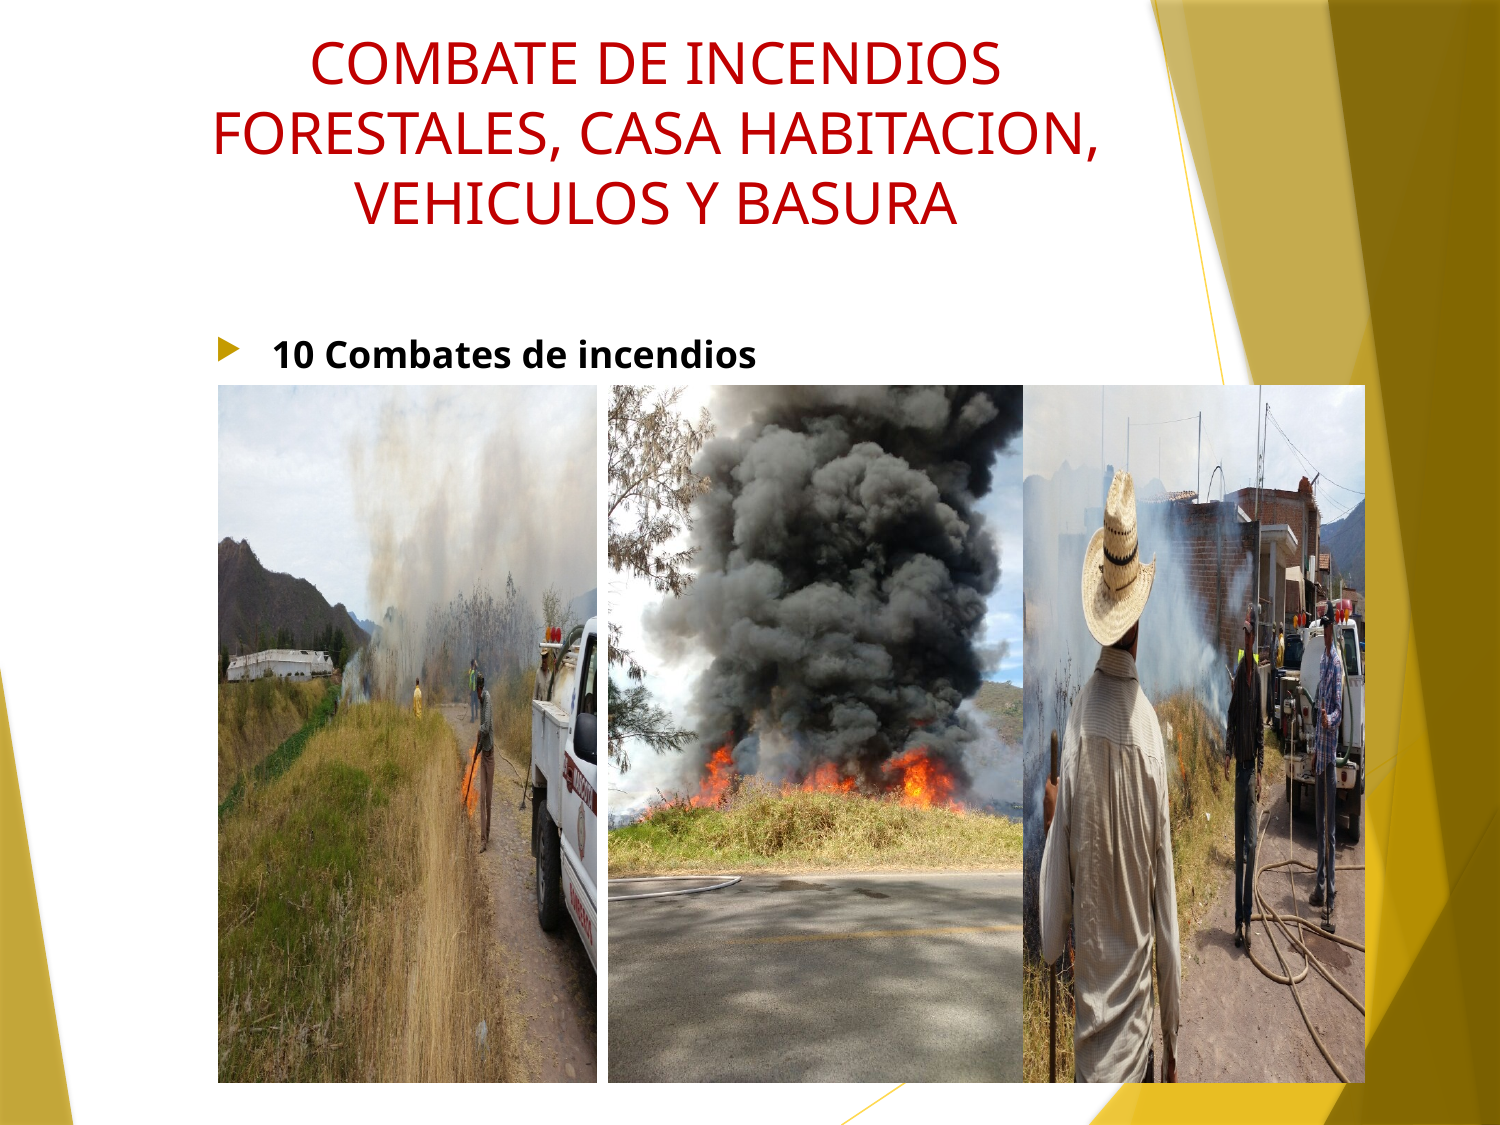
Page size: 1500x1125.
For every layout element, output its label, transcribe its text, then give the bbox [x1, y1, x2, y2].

picture [217, 384, 597, 1083]
list 10 Combates de incendios [200, 323, 1431, 448]
title COMBATE DE INCENDIOS FORESTALES, CASA HABITACION, VEHICULOS Y BASURA [135, 18, 1178, 236]
picture [608, 384, 1366, 1083]
